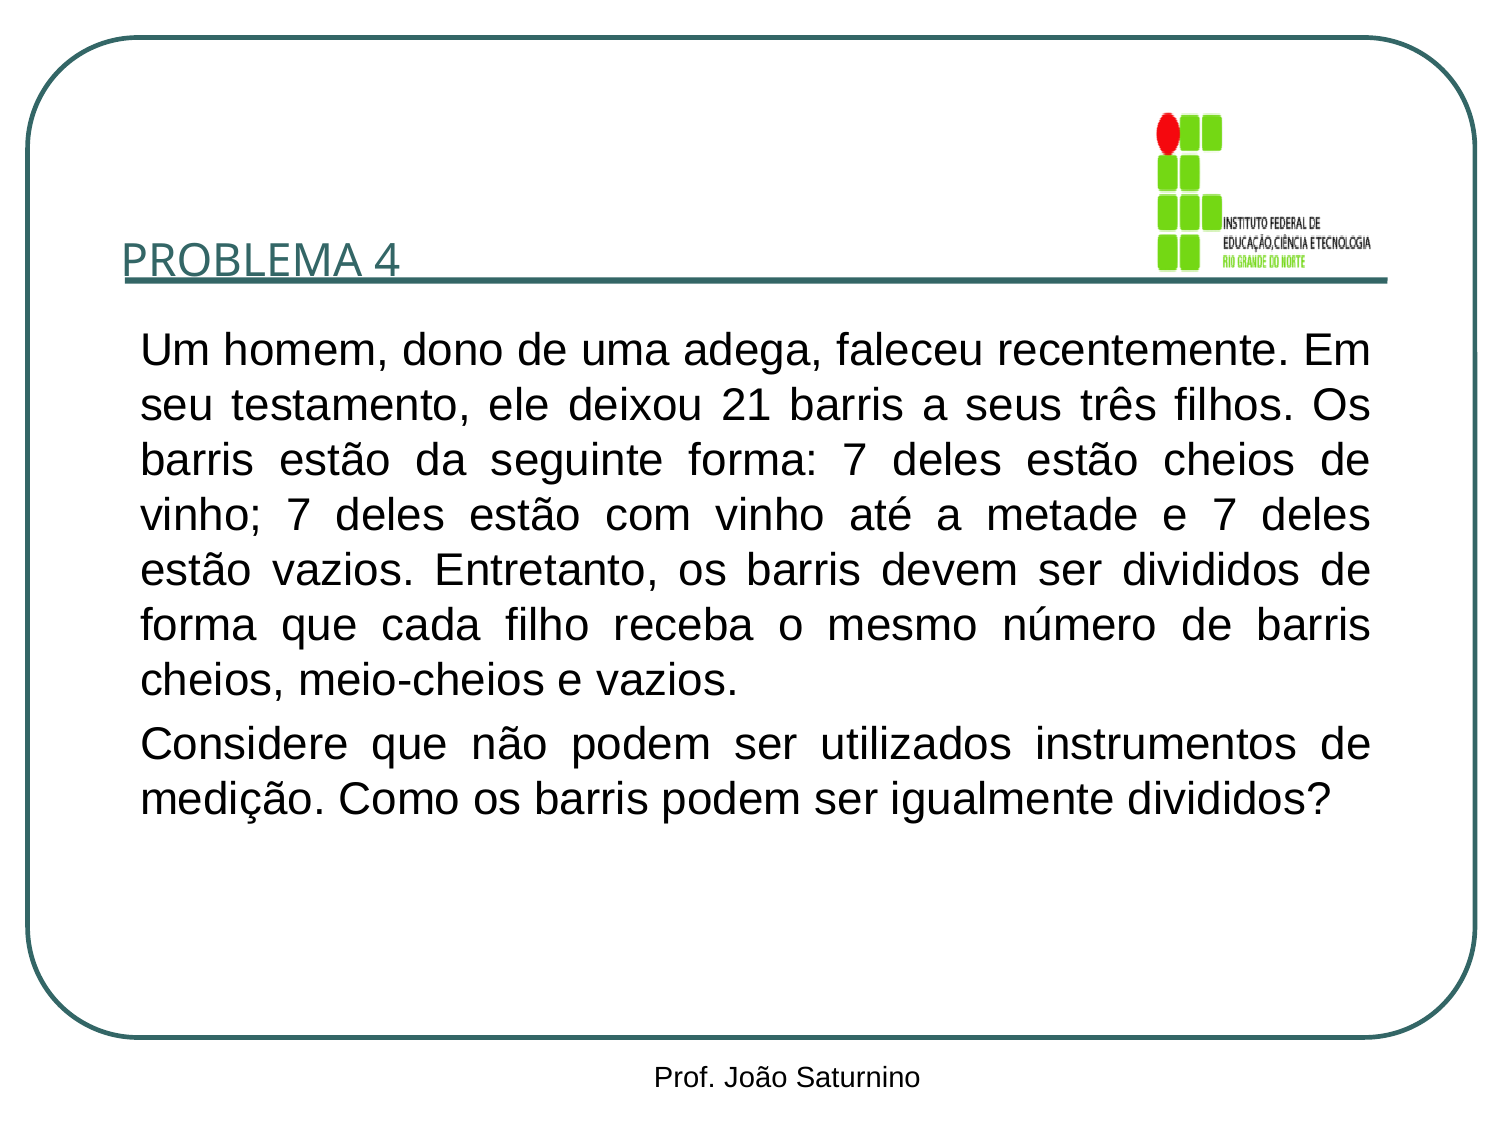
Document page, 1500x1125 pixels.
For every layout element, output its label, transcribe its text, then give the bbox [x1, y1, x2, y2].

title PROBLEMA 4 [105, 193, 649, 294]
list Um homem, dono de uma adega, faleceu recentemente. Em seu testamento, ele deixou 21 barris a seus três filhos. Os barris estão da seguinte forma: 7 deles estão cheios de vinho; 7 deles estão com vinho até a metade e 7 deles estão vazios. Entretanto, os barris devem ser divididos de forma que cada filho receba o mesmo número de barris cheios, meio-cheios e vazios. Considere que não podem ser utilizados instrumentos de medição. Como os barris podem ser igualmente divididos? [124, 312, 1388, 1012]
footer Prof. João Saturnino [549, 1050, 1026, 1125]
picture [1151, 104, 1377, 282]
